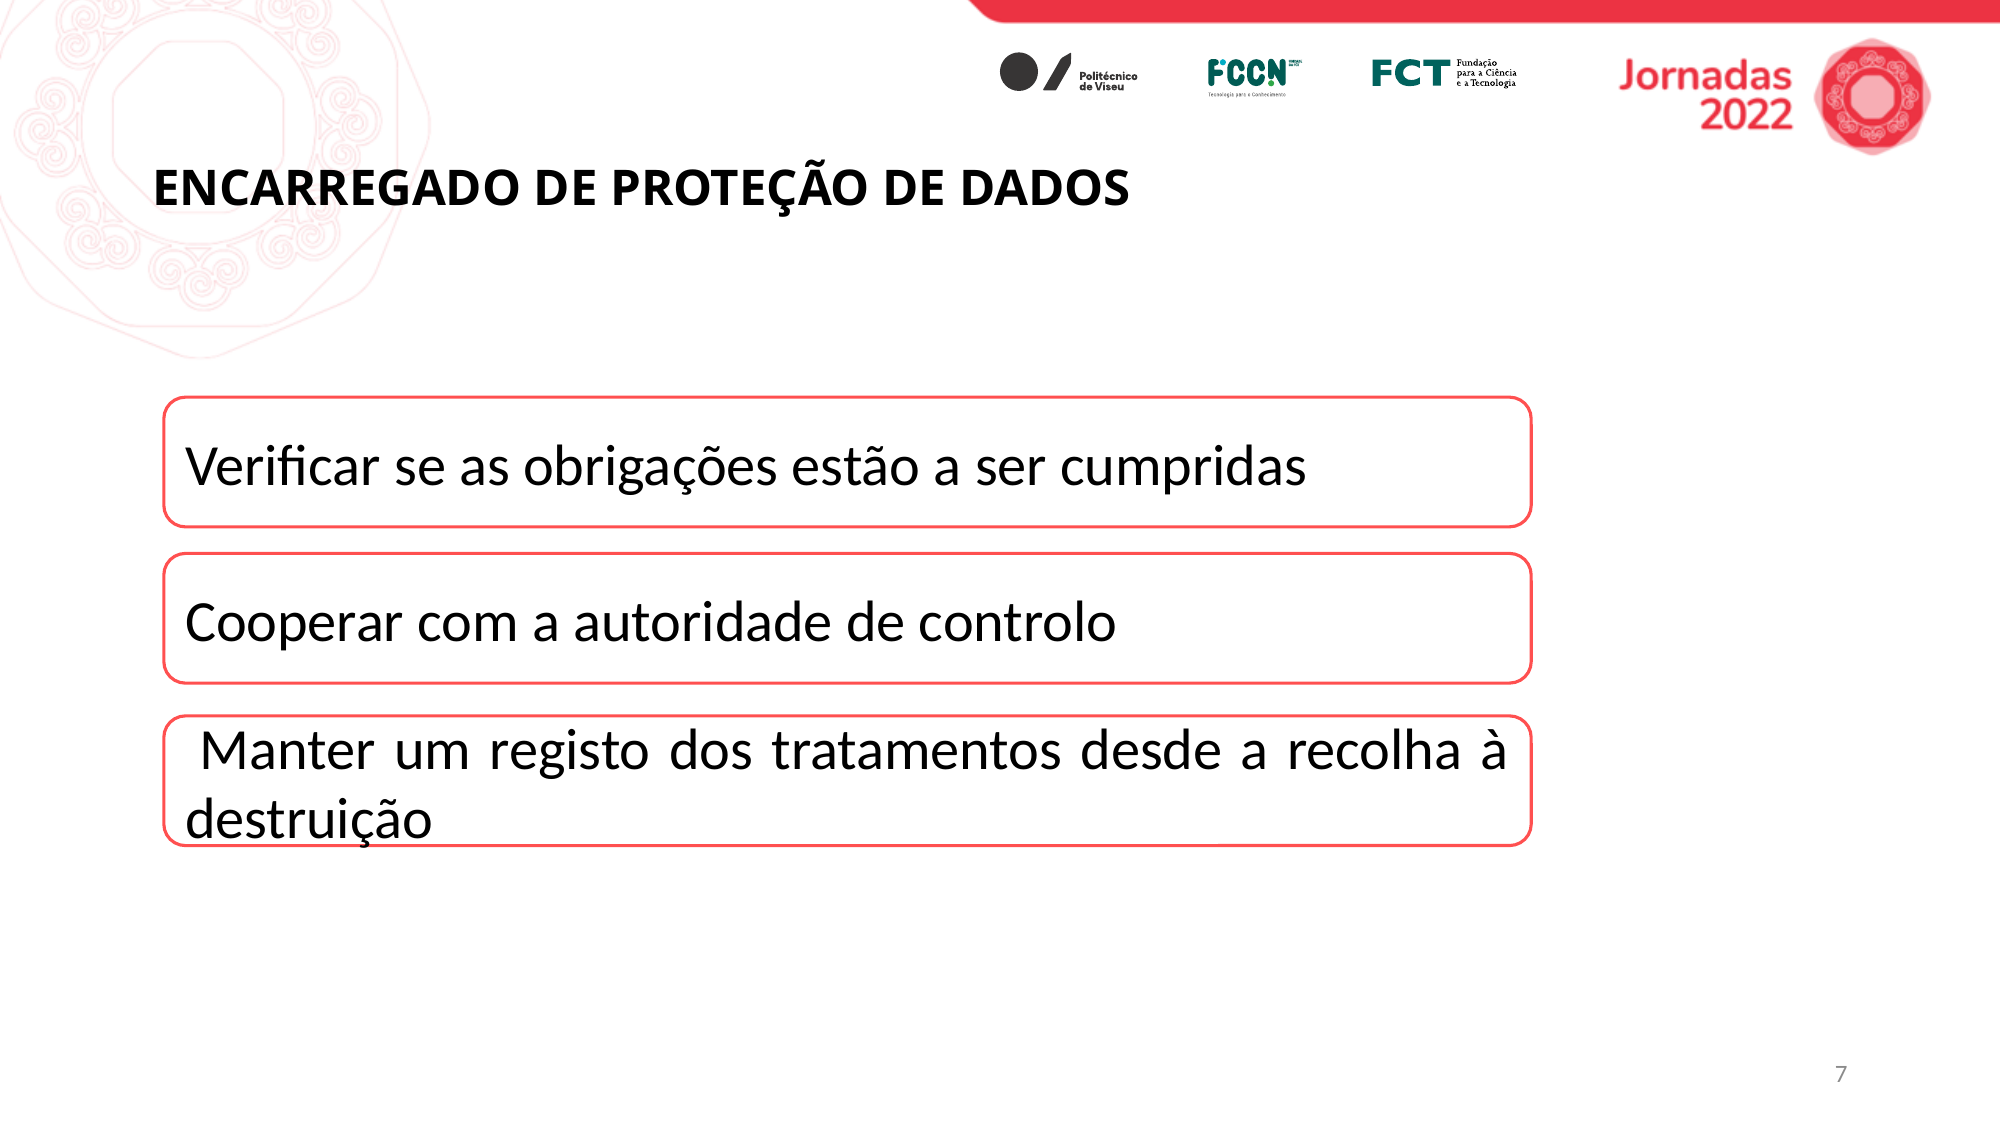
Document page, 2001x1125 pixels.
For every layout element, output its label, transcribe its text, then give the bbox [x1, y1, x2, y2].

text_box Manter um registo dos tratamentos desde a recolha à destruição [162, 714, 1533, 847]
text_box Verificar se as obrigações estão a ser cumpridas [162, 396, 1533, 528]
title ENCARREGADO DE PROTEÇÃO DE DADOS [137, 59, 1863, 278]
slide_number 7 [1412, 1042, 1863, 1103]
text_box Cooperar com a autoridade de controlo [162, 552, 1533, 685]
picture [0, 0, 2000, 1125]
list [137, 299, 1863, 1014]
